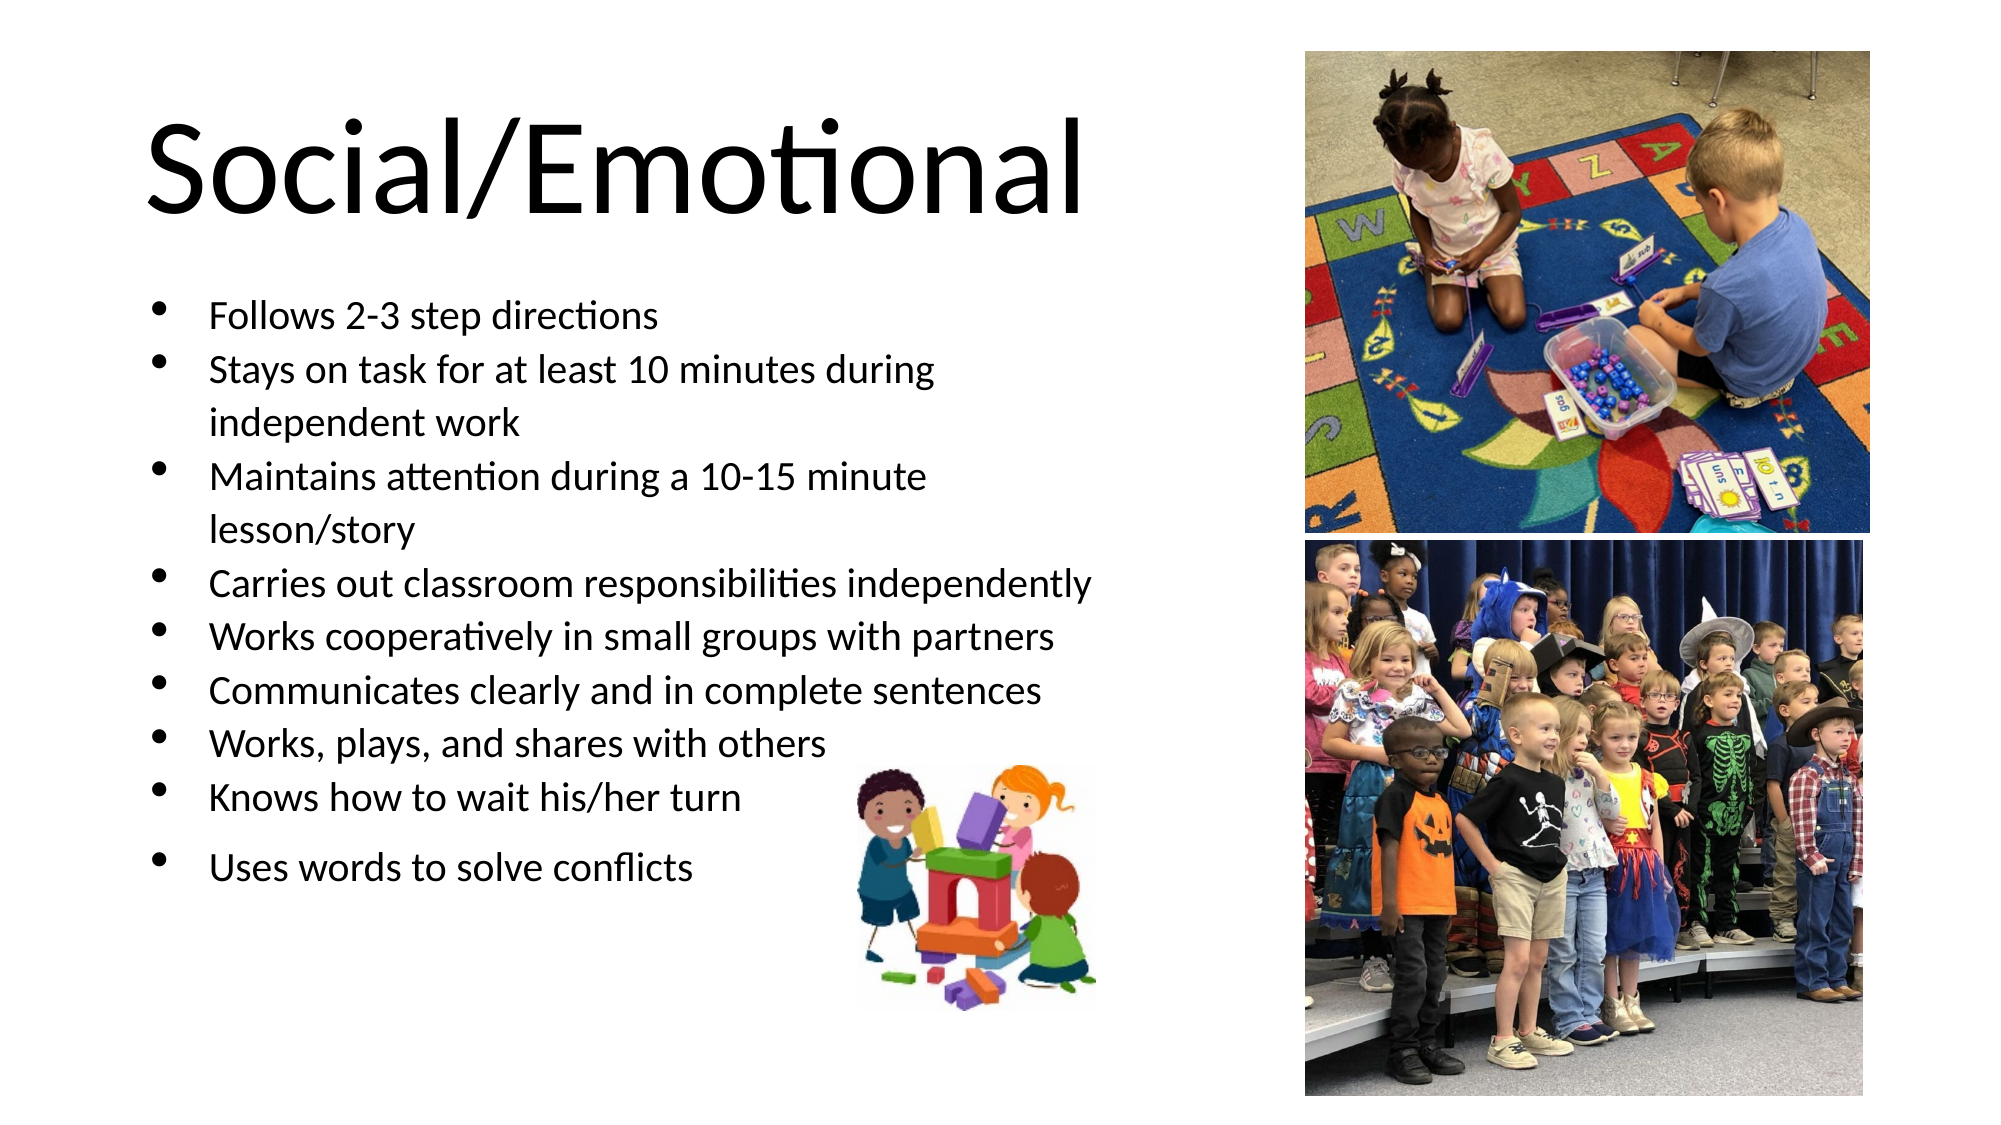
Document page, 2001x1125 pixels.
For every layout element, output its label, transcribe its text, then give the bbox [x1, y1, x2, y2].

text_box Follows 2-3 step directions Stays on task for at least 10 minutes during independent work Maintains attention during a 10-15 minute lesson/story Carries out classroom responsibilities independently Works cooperatively in small groups with partners Communicates clearly and in complete sentences Works, plays, and shares with others Knows how to wait his/her turn Uses words to solve conflicts [144, 277, 1130, 898]
picture [857, 765, 1097, 1011]
picture [1305, 540, 1863, 1096]
picture [1305, 50, 1871, 533]
title Social/Emotional [136, 59, 1305, 278]
